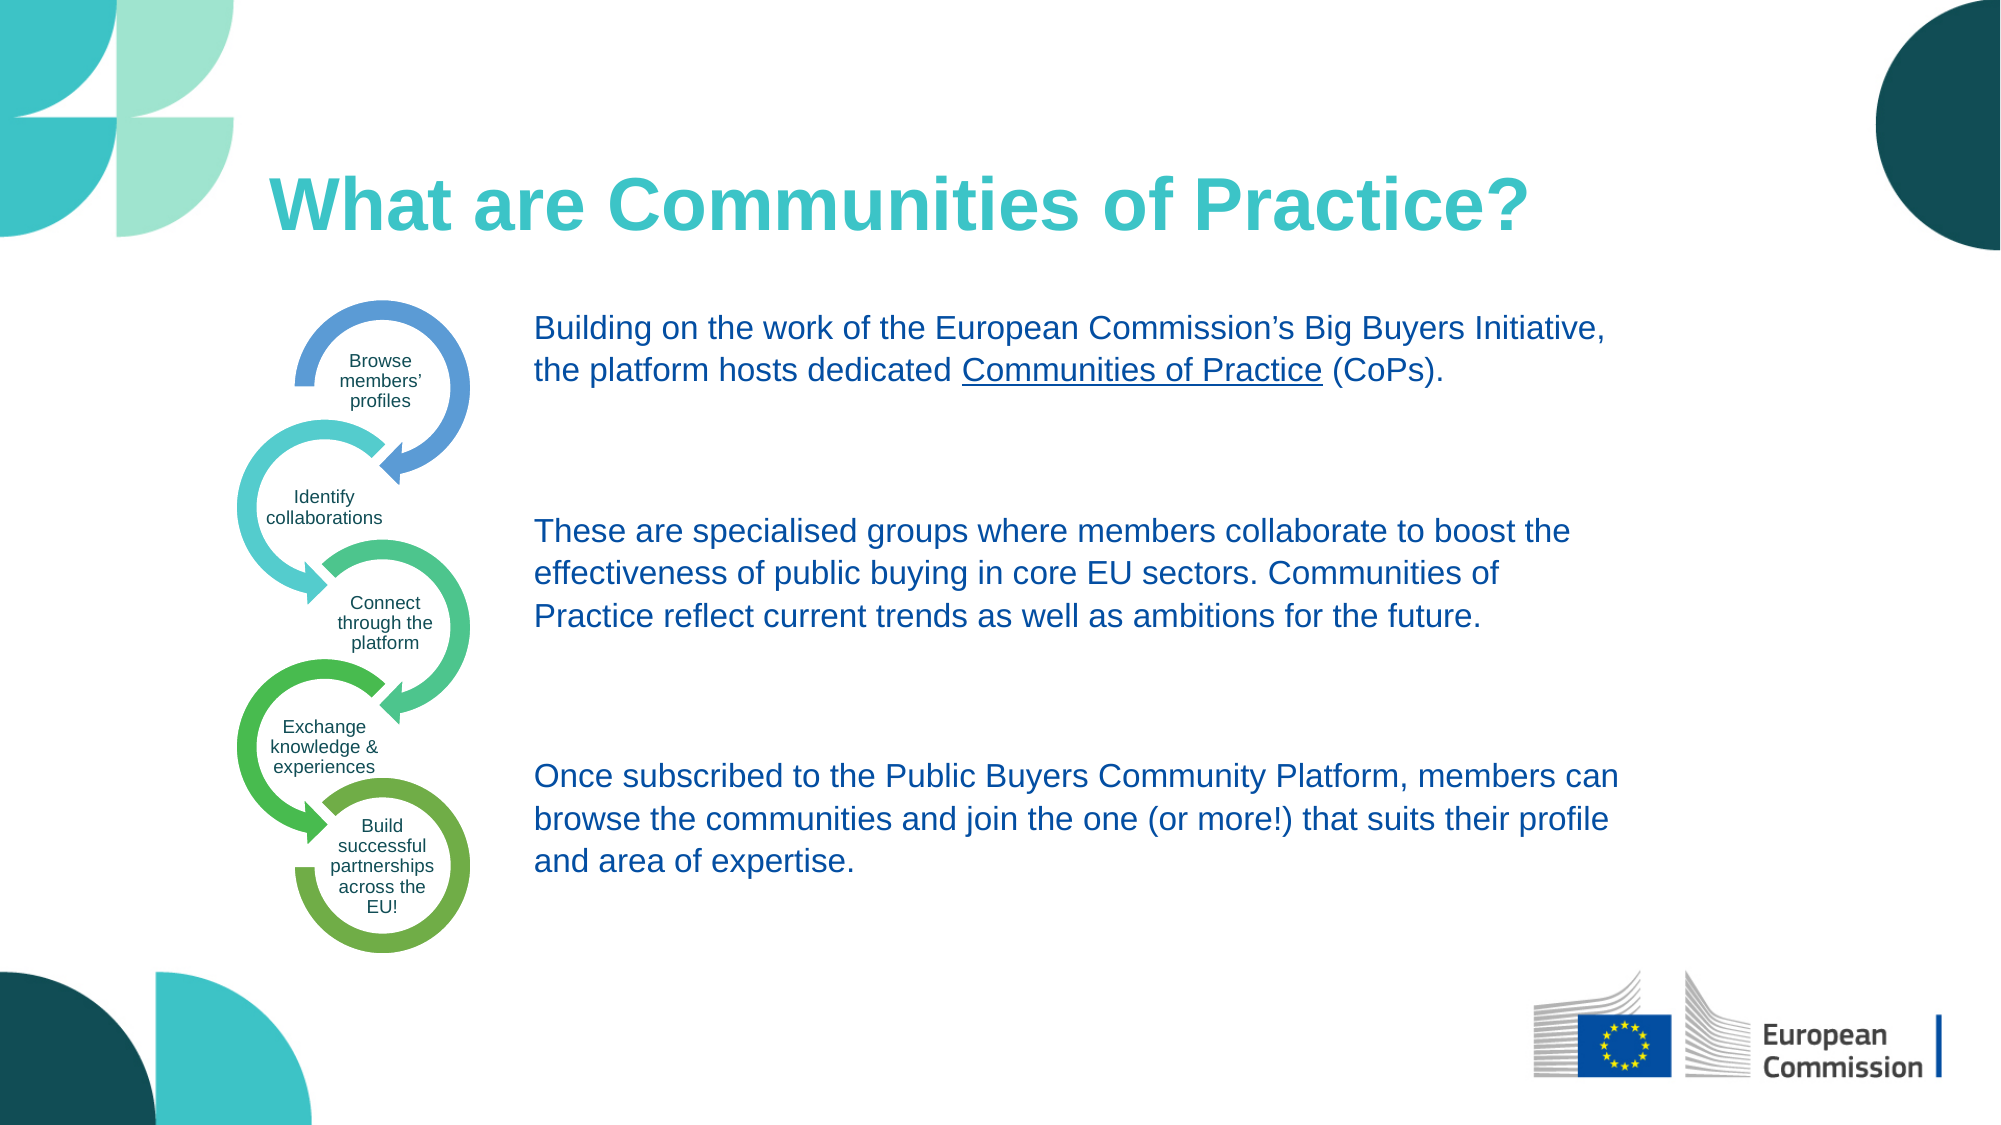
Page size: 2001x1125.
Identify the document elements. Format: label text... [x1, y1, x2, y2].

picture [0, 0, 2001, 1125]
list Building on the work of the European Commission’s Big Buyers Initiative, the platform hosts dedicated Communities of Practice (CoPs). These are specialised groups where members collaborate to boost the effectiveness of public buying in core EU sectors. Communities of Practice reflect current trends as well as ambitions for the future. Once subscribed to the Public Buyers Community Platform, members can browse the communities and join the one (or more!) that suits their profile and area of expertise. [688, 295, 1645, 944]
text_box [19, 284, 688, 955]
text_box What are Communities of Practice? [254, 147, 1706, 325]
